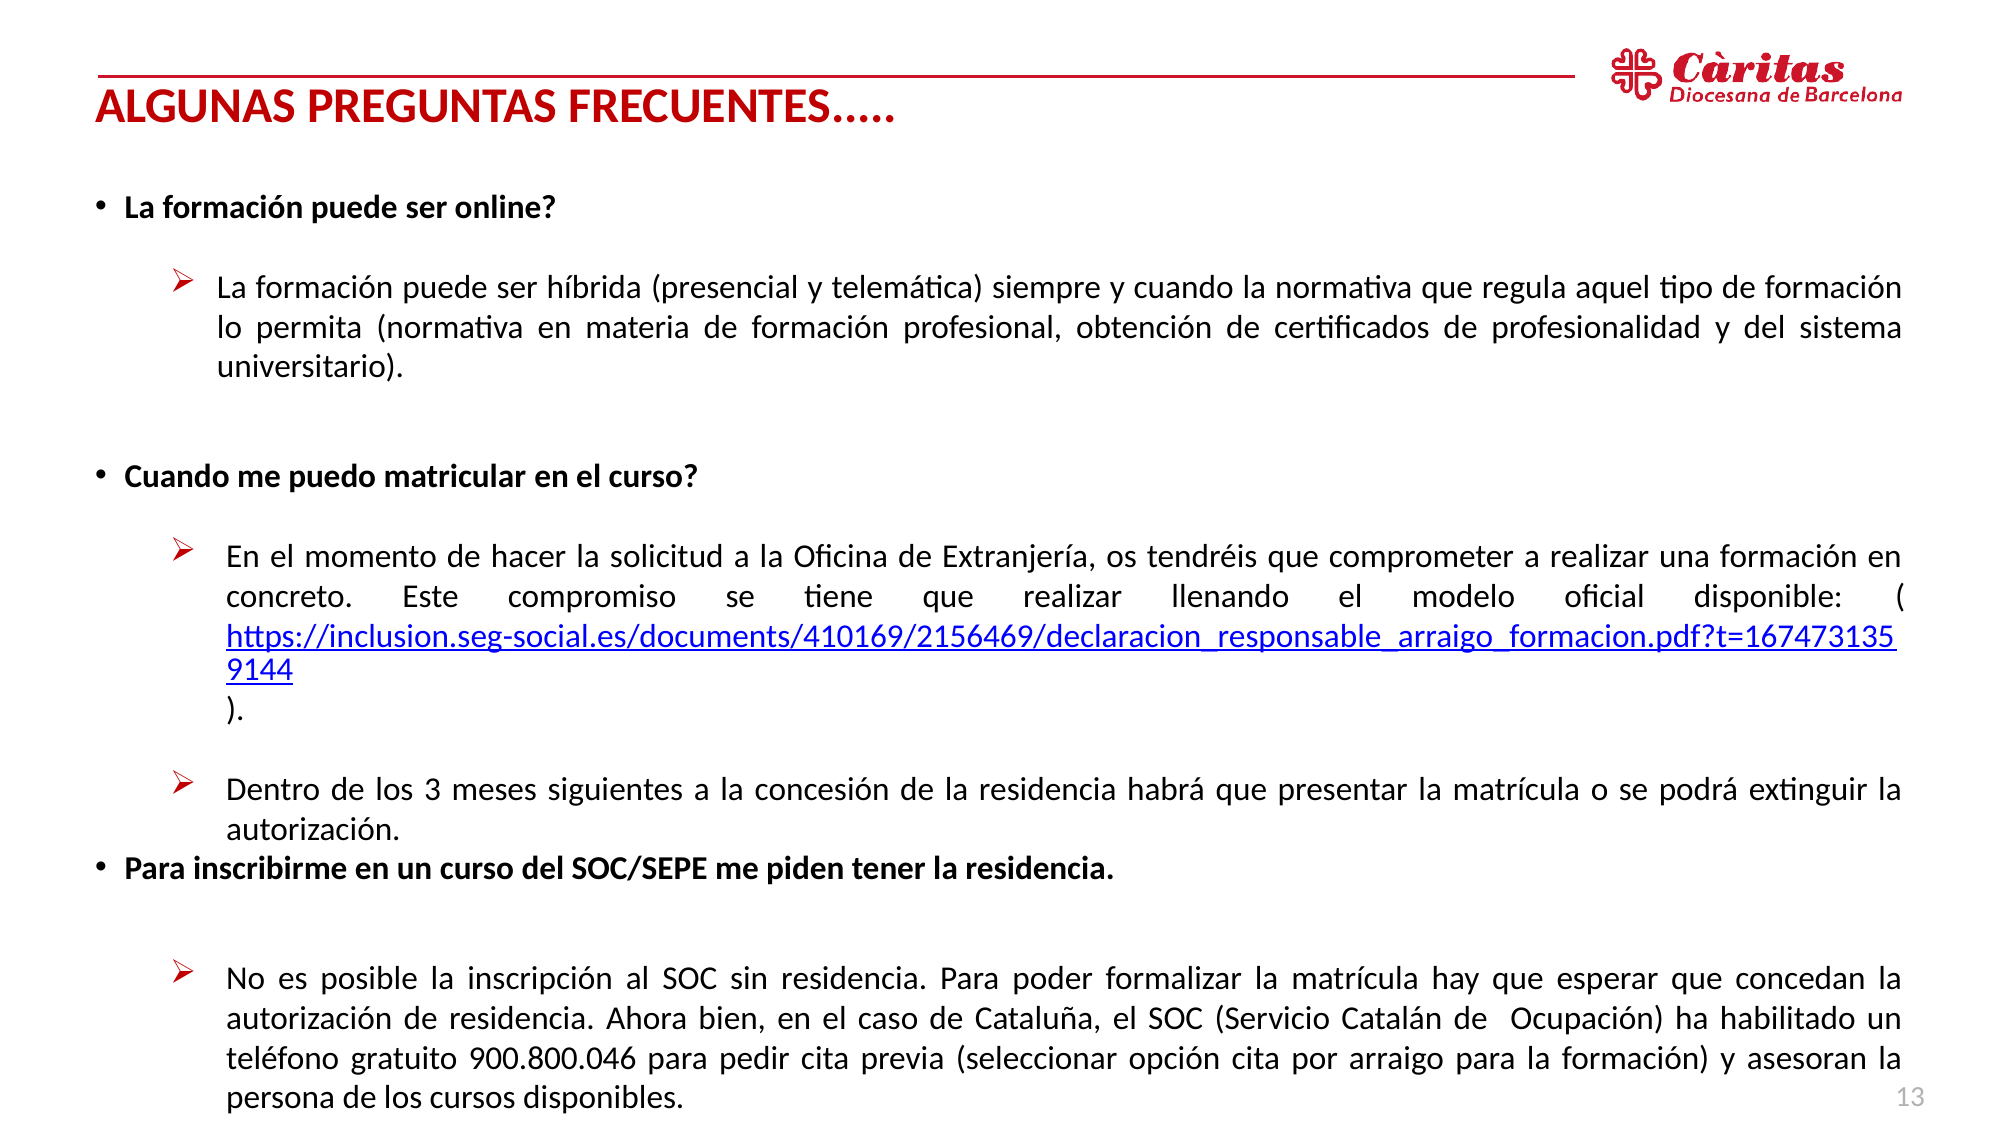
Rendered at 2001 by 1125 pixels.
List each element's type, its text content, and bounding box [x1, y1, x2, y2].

slide_number 13 [1464, 1077, 1925, 1113]
list ALGUNAS PREGUNTAS FRECUENTES..... La formación puede ser online? La formación puede ser híbrida (presencial y telemática) siempre y cuando la normativa que regula aquel tipo de formación lo permita (normativa en materia de formación profesional, obtención de certificados de profesionalidad y del sistema universitario). Cuando me puedo matricular en el curso? En el momento de hacer la solicitud a la Oficina de Extranjería, os tendréis que comprometer a realizar una formación en concreto. Este compromiso se tiene que realizar llenando el modelo oficial disponible: (https://inclusion.seg-social.es/documents/410169/2156469/declaracion_responsable_arraigo_formacion.pdf?t=1674731359144). Dentro de los 3 meses siguientes a la concesión de la residencia habrá que presentar la matrícula o se podrá extinguir la autorización. Para inscribirme en un curso del SOC/SEPE me piden tener la residencia. No es posible la inscripción al SOC sin residencia. Para poder formalizar la matrícula hay que esperar que concedan la autorización de residencia. Ahora bien, en el caso de Cataluña, el SOC (Servicio Catalán de Ocupación) ha habilitado un teléfono gratuito 900.800.046 para pedir cita previa (seleccionar opción cita por arraigo para la formación) y asesoran la persona de los cursos disponibles. [94, 72, 1905, 1083]
picture [1611, 48, 1902, 72]
